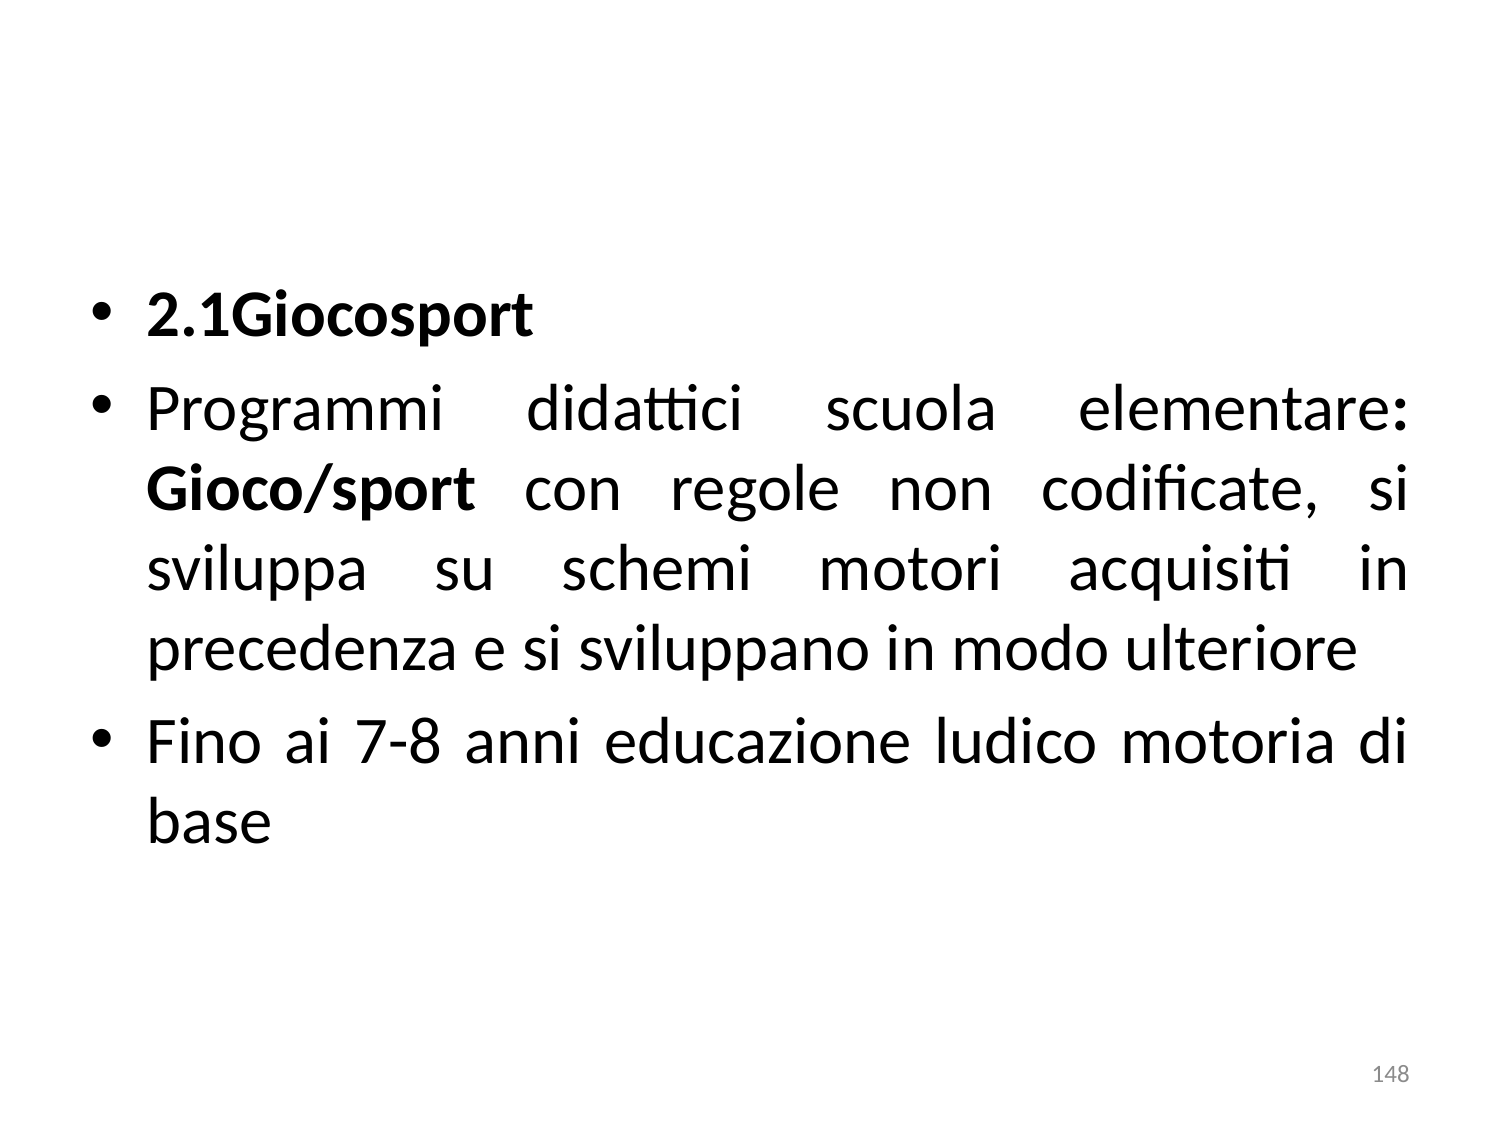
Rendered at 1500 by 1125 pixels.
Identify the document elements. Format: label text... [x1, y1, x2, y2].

slide_number 148 [1074, 1042, 1425, 1103]
list 2.1Giocosport Programmi didattici scuola elementare: Gioco/sport con regole non codificate, si sviluppa su schemi motori acquisiti in precedenza e si sviluppano in modo ulteriore Fino ai 7-8 anni educazione ludico motoria di base [75, 262, 1425, 1005]
